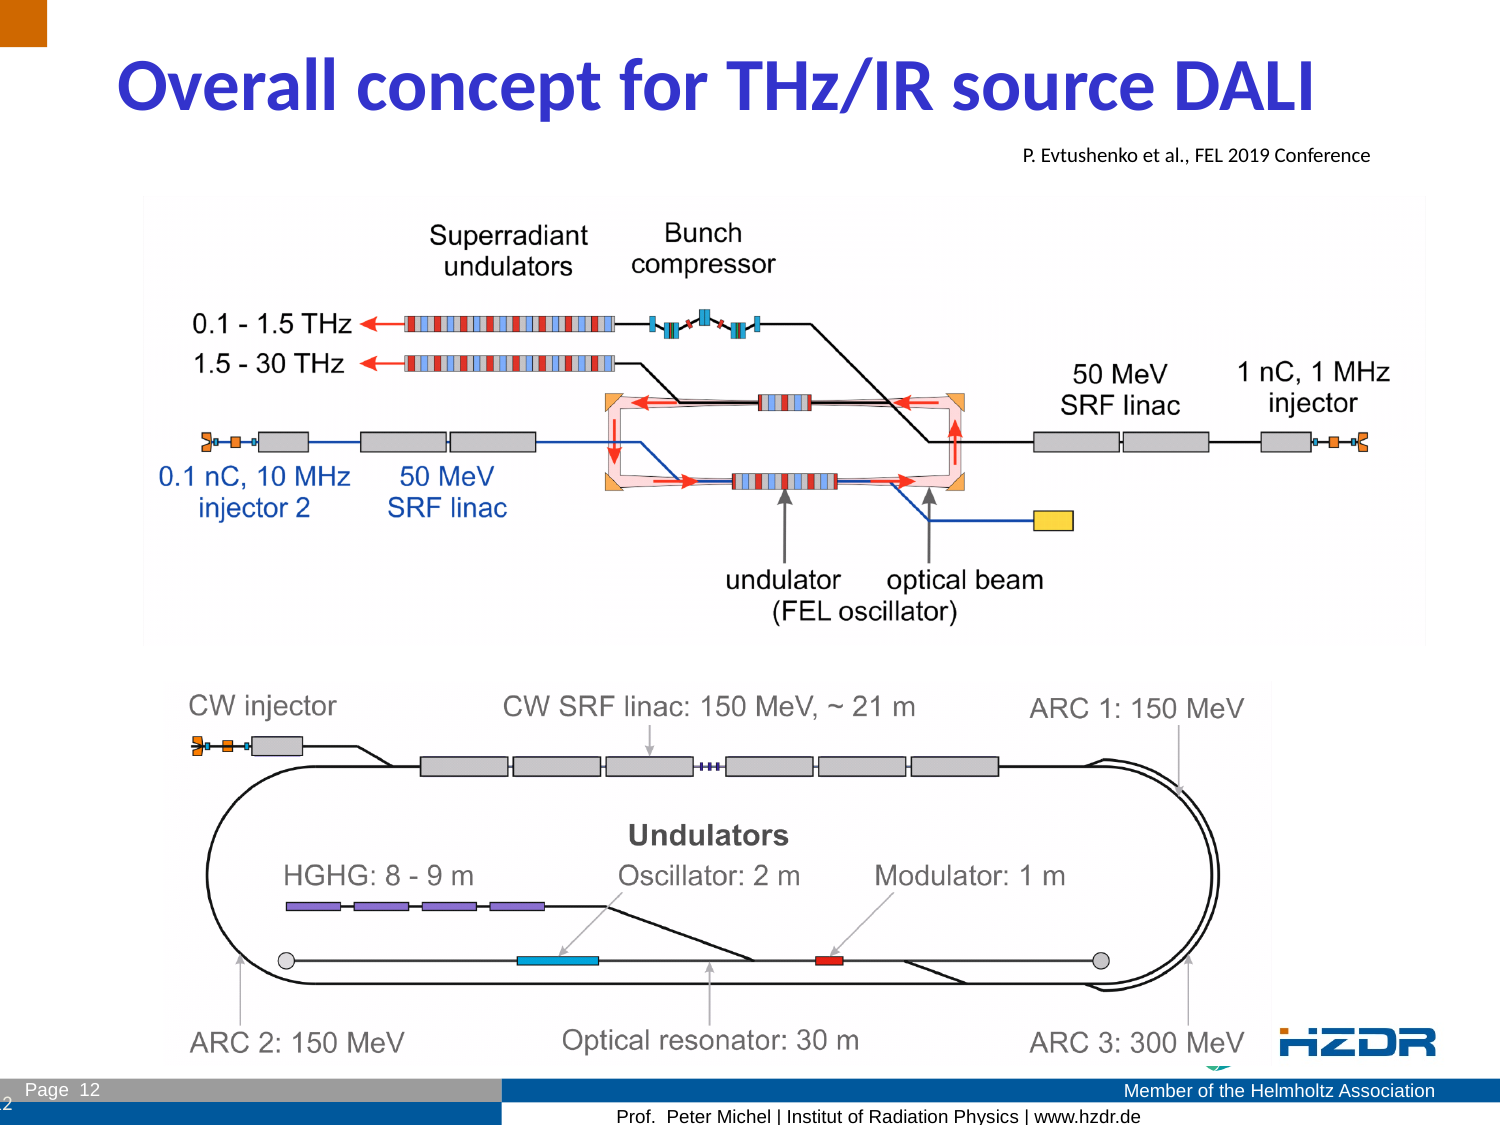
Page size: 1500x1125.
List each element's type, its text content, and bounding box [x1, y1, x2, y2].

text_box P. Evtushenko et al., FEL 2019 Conference [1008, 134, 1386, 174]
picture [162, 680, 1453, 1073]
picture [143, 195, 1426, 646]
text_box Overall concept for THz/IR source DALI [102, 28, 1333, 133]
